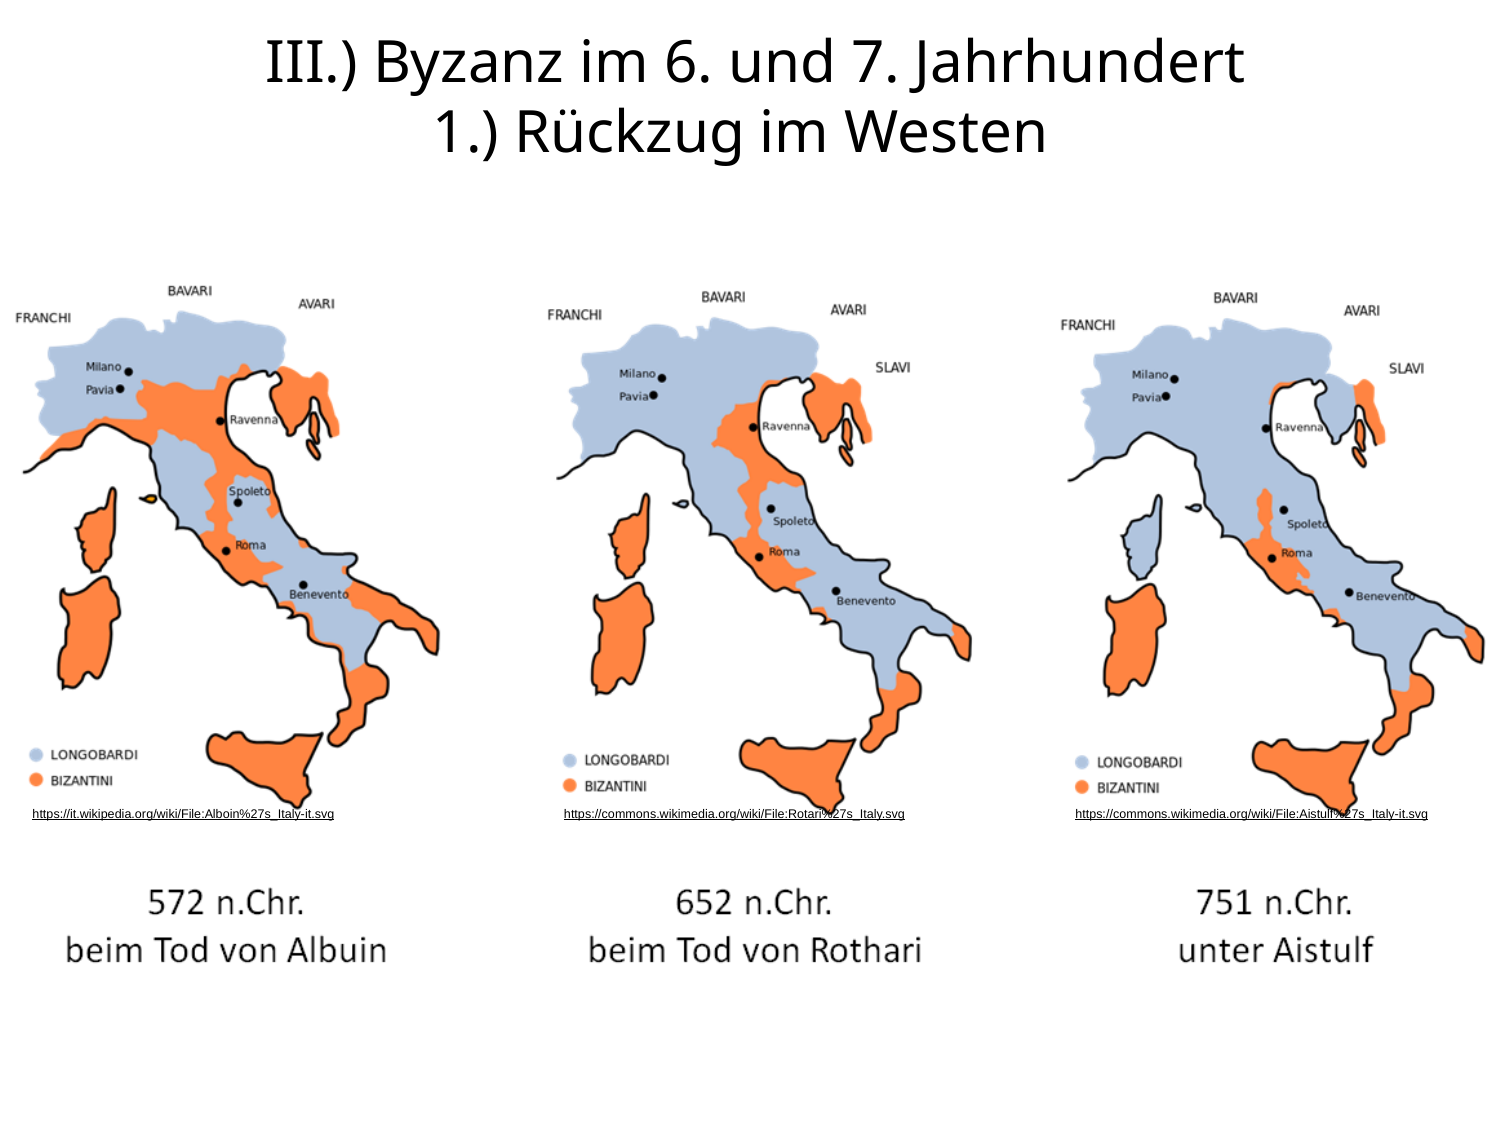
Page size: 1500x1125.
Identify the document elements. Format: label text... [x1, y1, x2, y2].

picture [0, 255, 1500, 979]
title III.) Byzanz im 6. und 7. Jahrhundert 1.) Rückzug im Westen [64, 0, 1448, 188]
